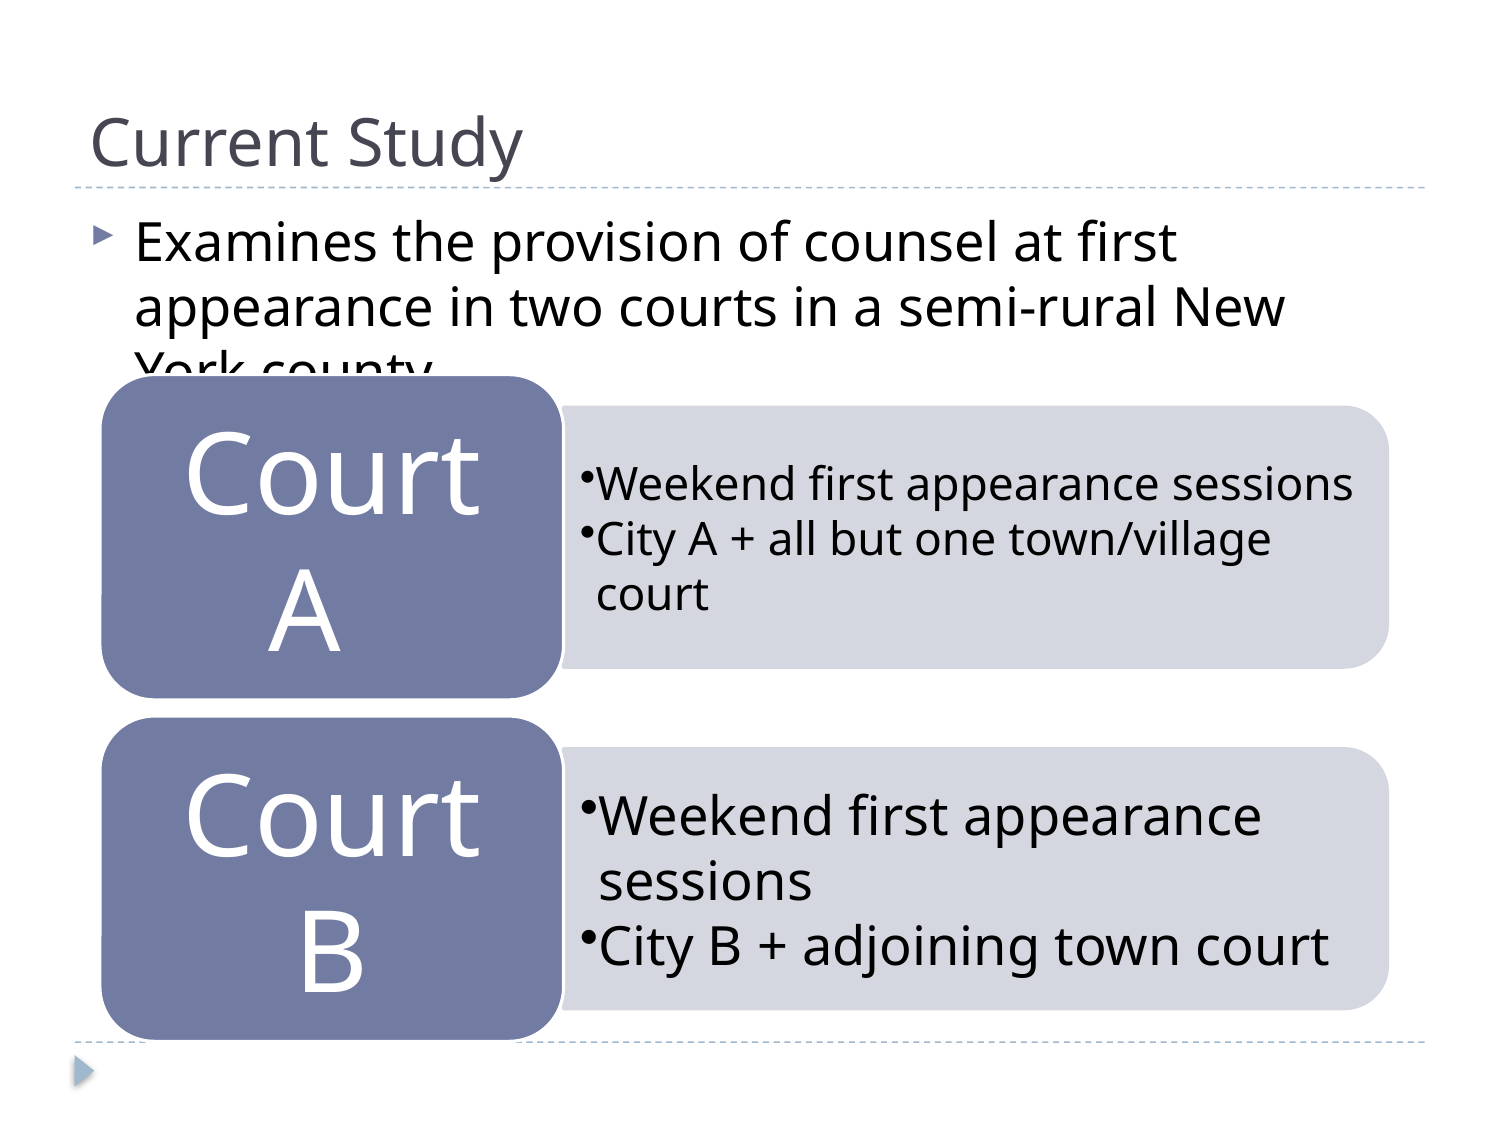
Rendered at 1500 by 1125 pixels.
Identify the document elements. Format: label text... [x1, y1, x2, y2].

list Examines the provision of counsel at first appearance in two courts in a semi-rural New York county [75, 200, 1425, 1038]
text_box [99, 374, 1388, 1042]
title Current Study [75, 24, 1425, 188]
